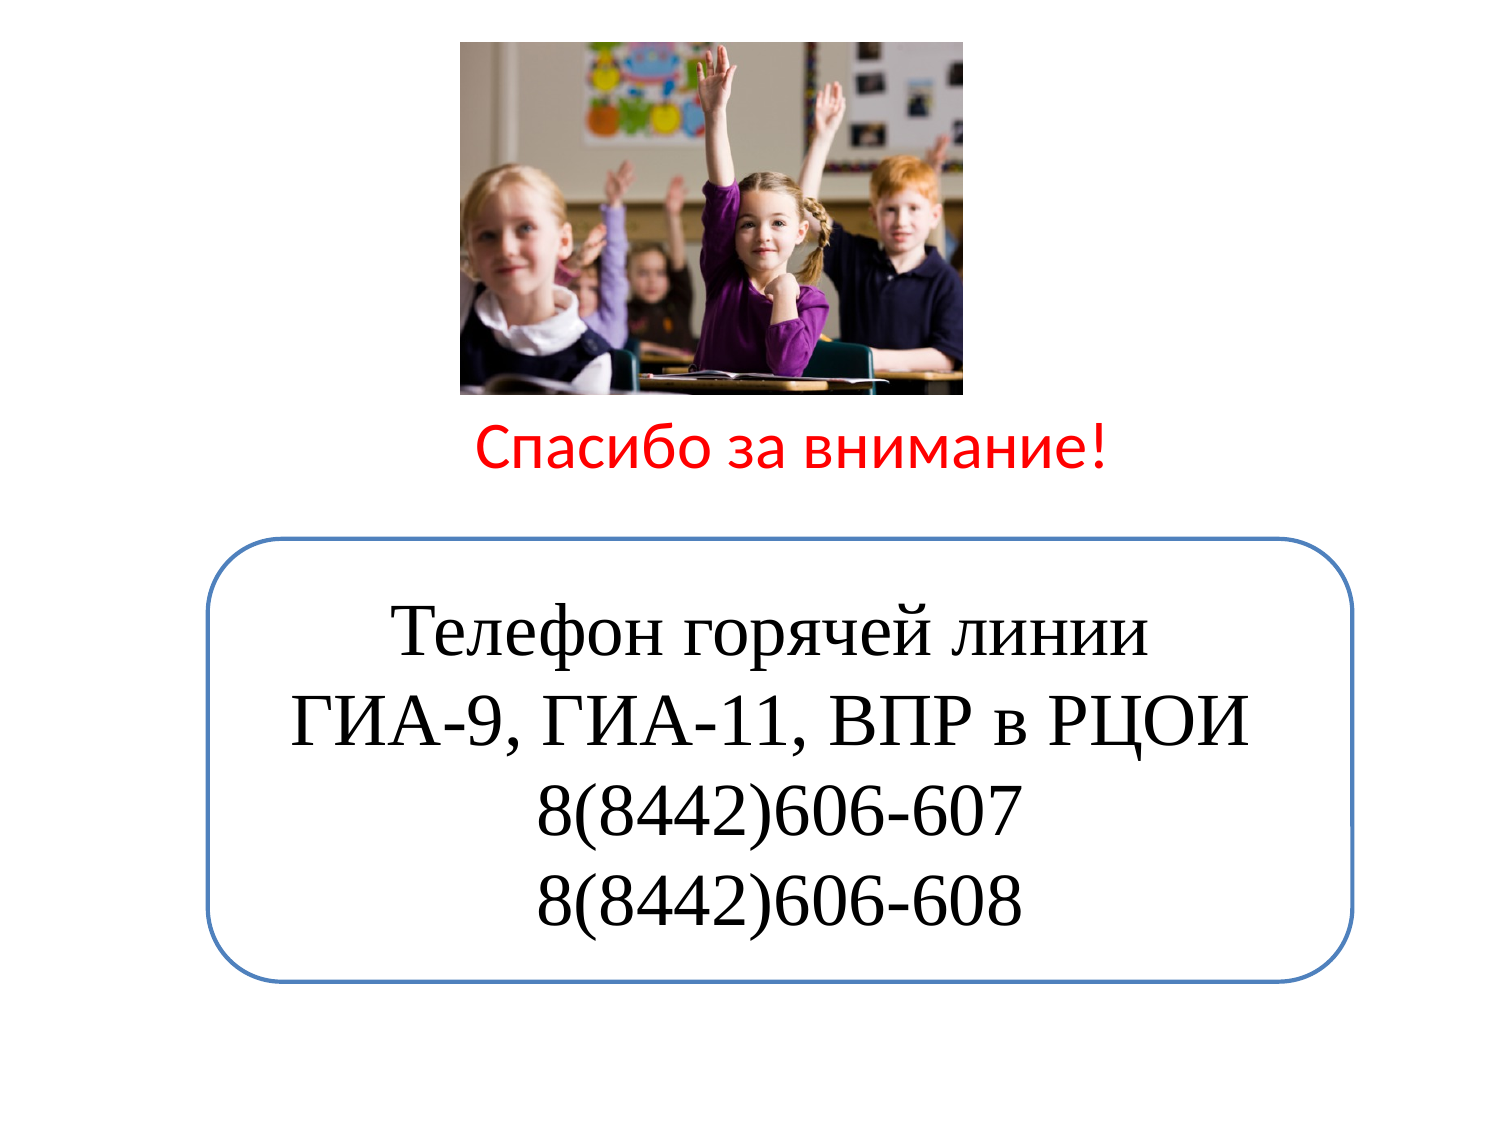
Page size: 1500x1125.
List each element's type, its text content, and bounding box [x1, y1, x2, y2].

text_box Телефон горячей линии ГИА-9, ГИА-11, ВПР в РЦОИ 8(8442)606-607 8(8442)606-608 [205, 553, 1355, 984]
picture [460, 42, 963, 395]
list Спасибо за внимание! [213, 394, 1373, 553]
